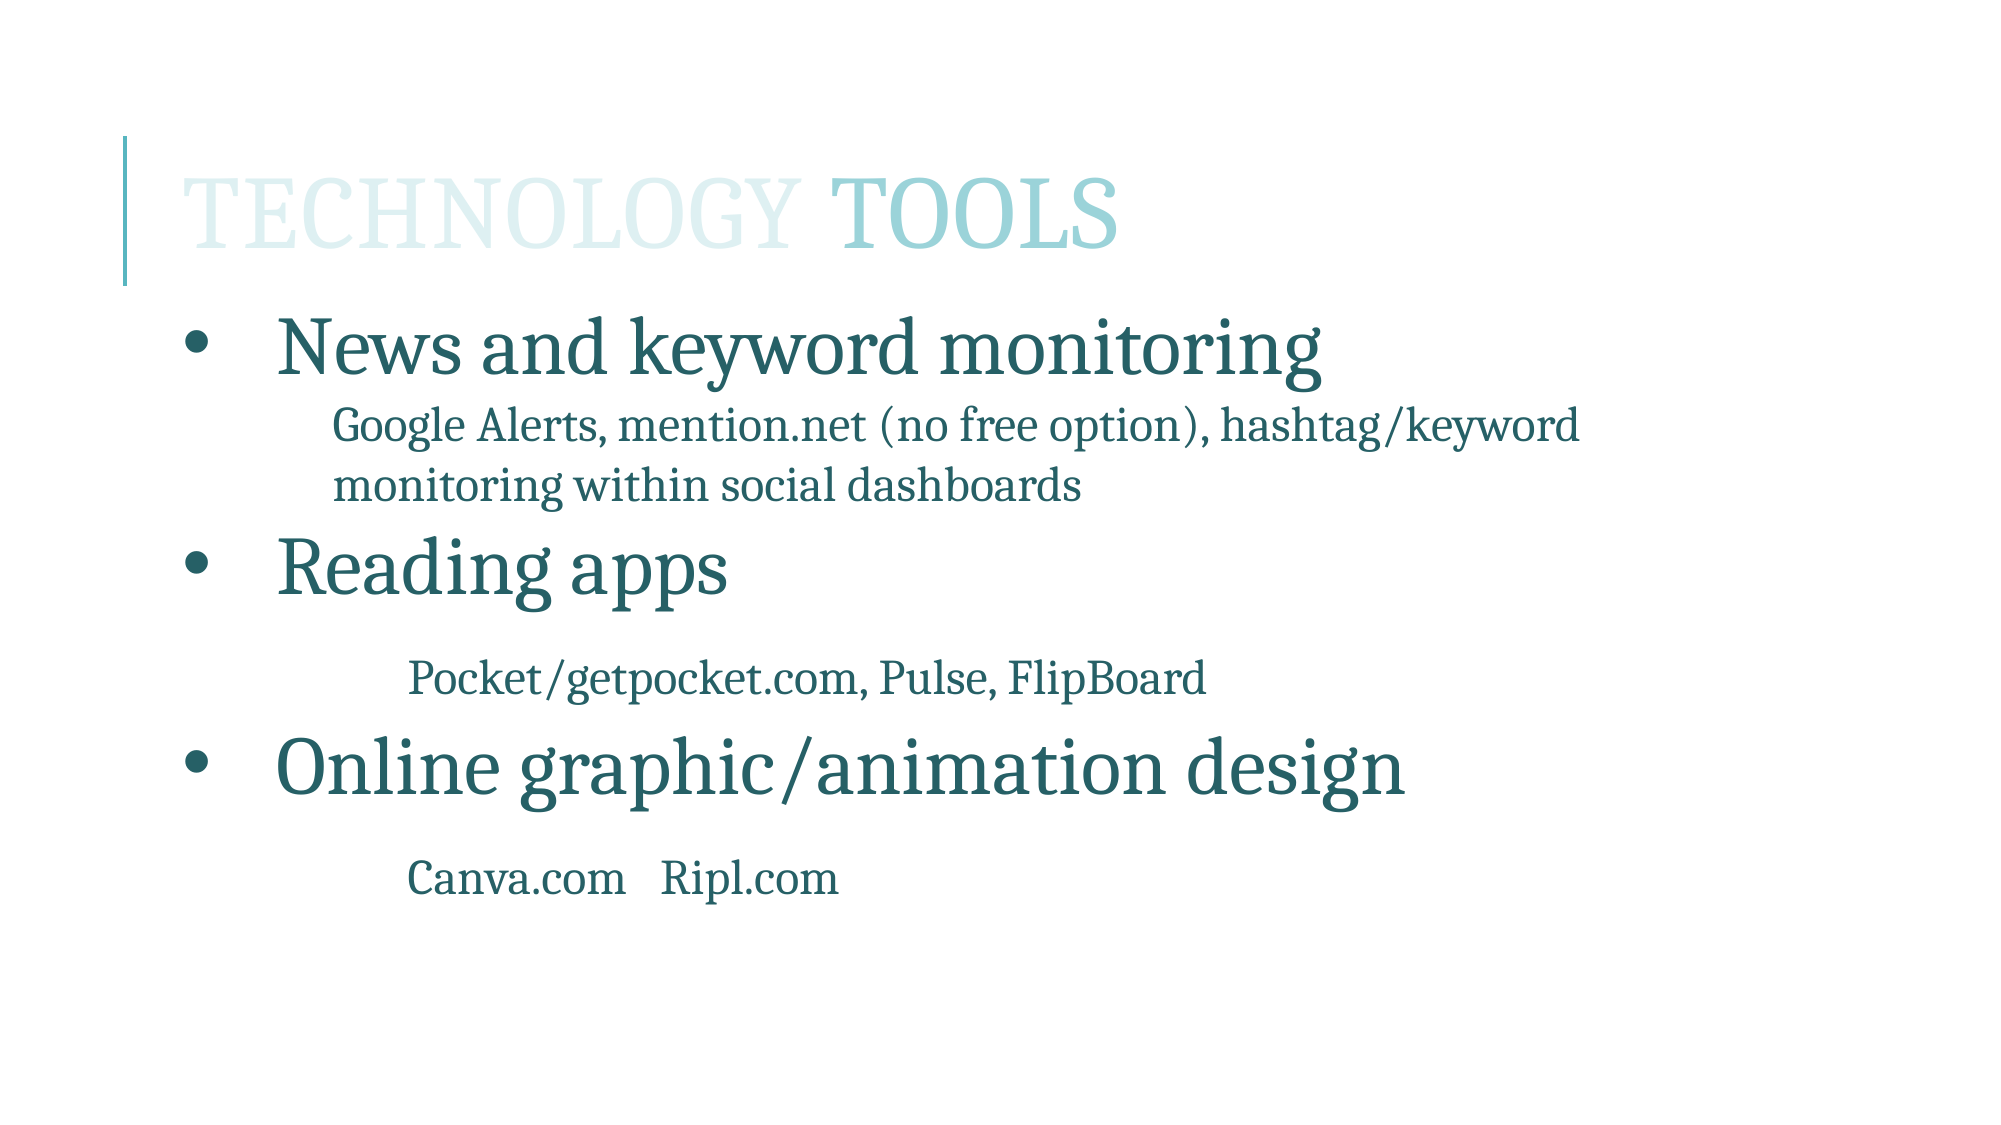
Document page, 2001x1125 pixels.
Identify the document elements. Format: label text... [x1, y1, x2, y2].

title Technology TOOLS [168, 96, 1763, 283]
text_box News and keyword monitoring Google Alerts, mention.net (no free option), hashtag/keyword monitoring within social dashboards Reading apps Pocket/getpocket.com, Pulse, FlipBoard Online graphic/animation design Canva.com Ripl.com [167, 283, 1792, 1019]
